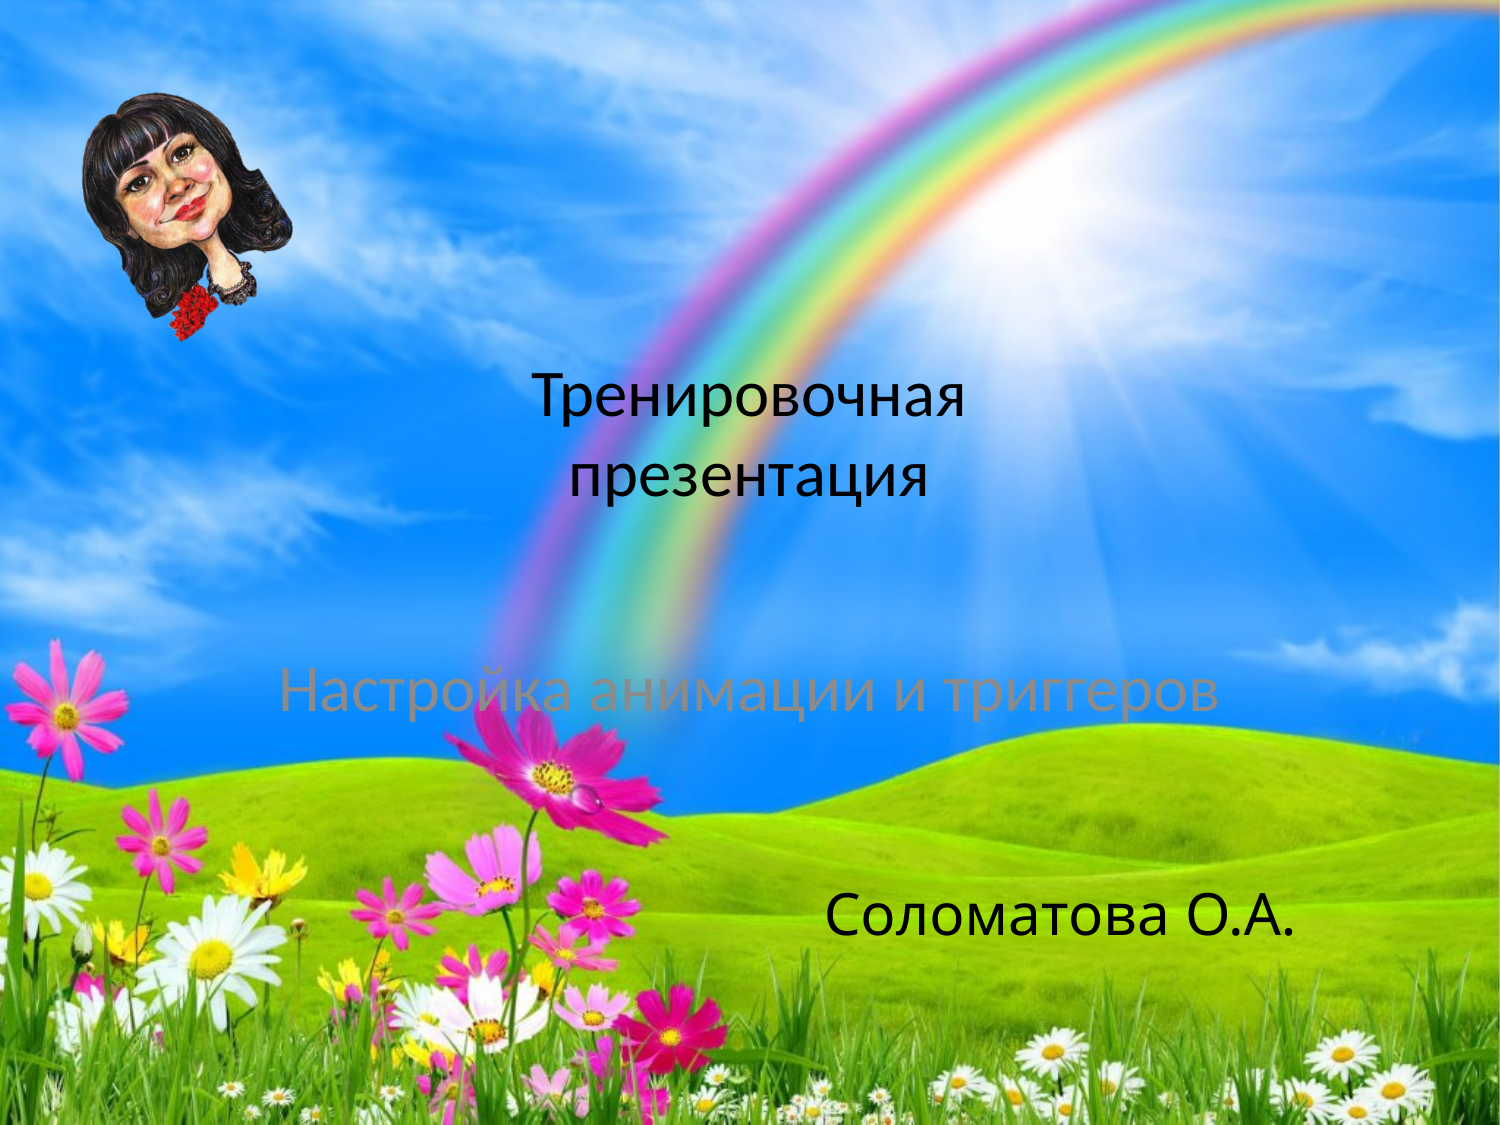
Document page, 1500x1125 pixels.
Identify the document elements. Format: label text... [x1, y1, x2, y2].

title Тренировочная презентация [112, 349, 1388, 591]
picture [0, 0, 1500, 1125]
text_box Соломатова О.А. [809, 869, 1412, 955]
subtitle Настройка анимации и триггеров [225, 637, 1275, 925]
